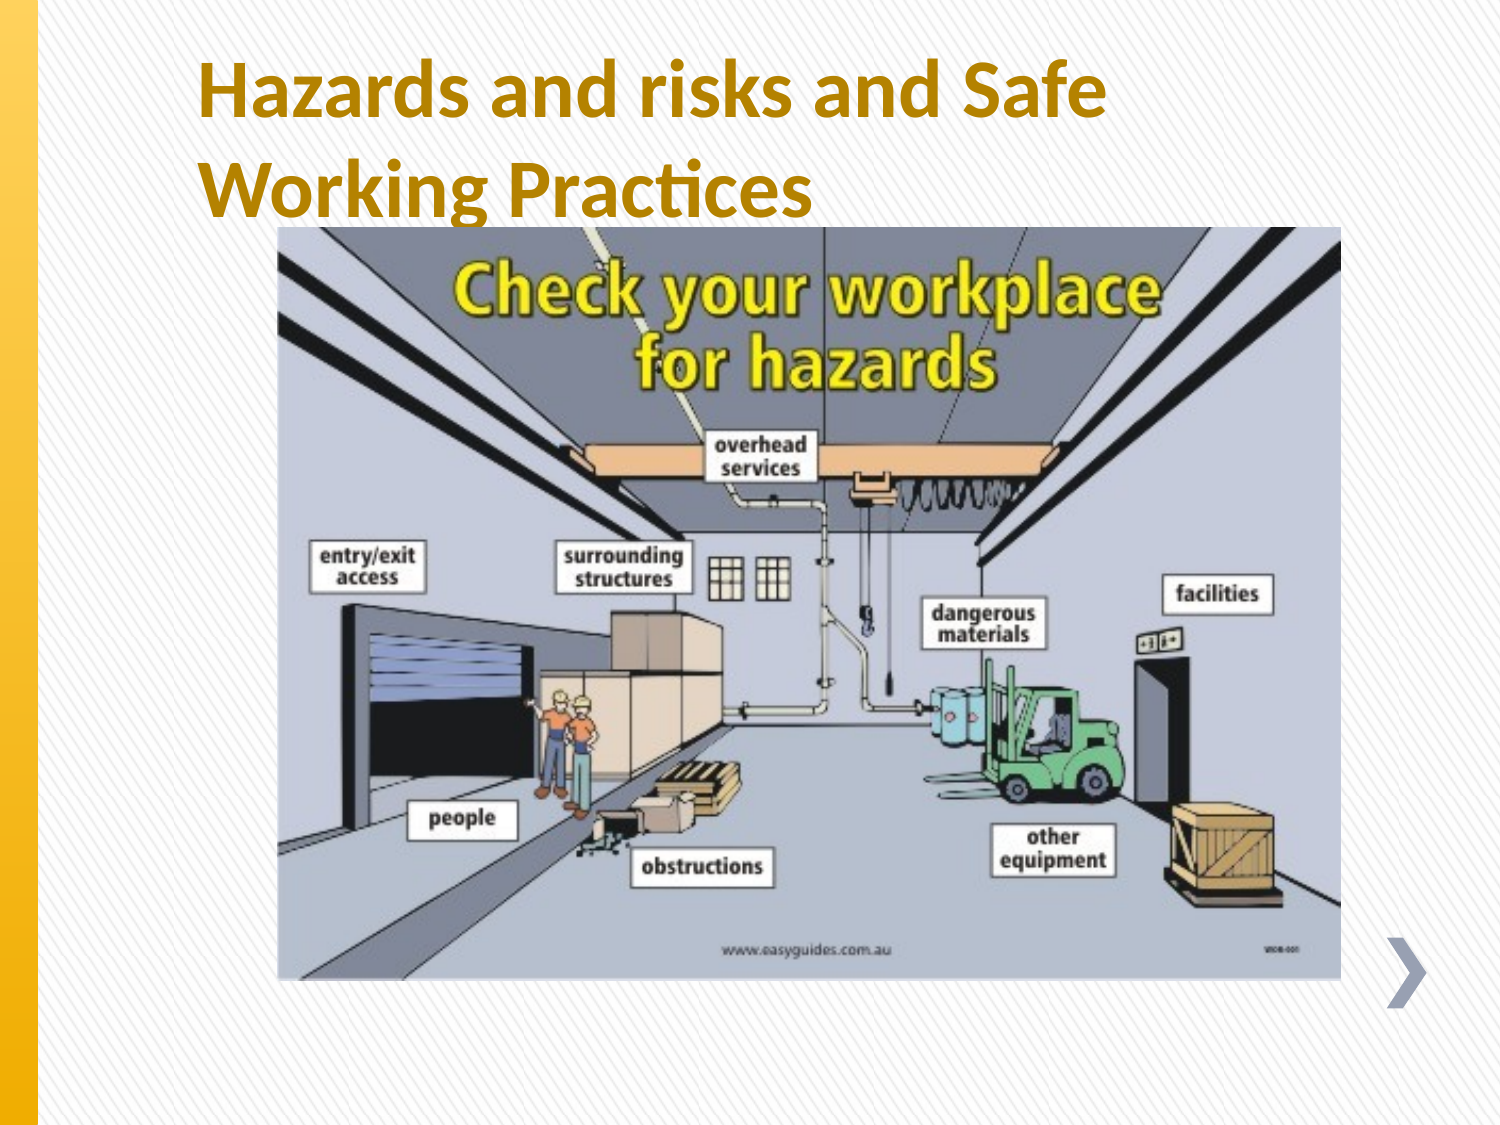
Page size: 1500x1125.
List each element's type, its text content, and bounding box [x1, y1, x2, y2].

picture [277, 227, 1341, 981]
title Hazards and risks and Safe Working Practices [183, 54, 1371, 243]
